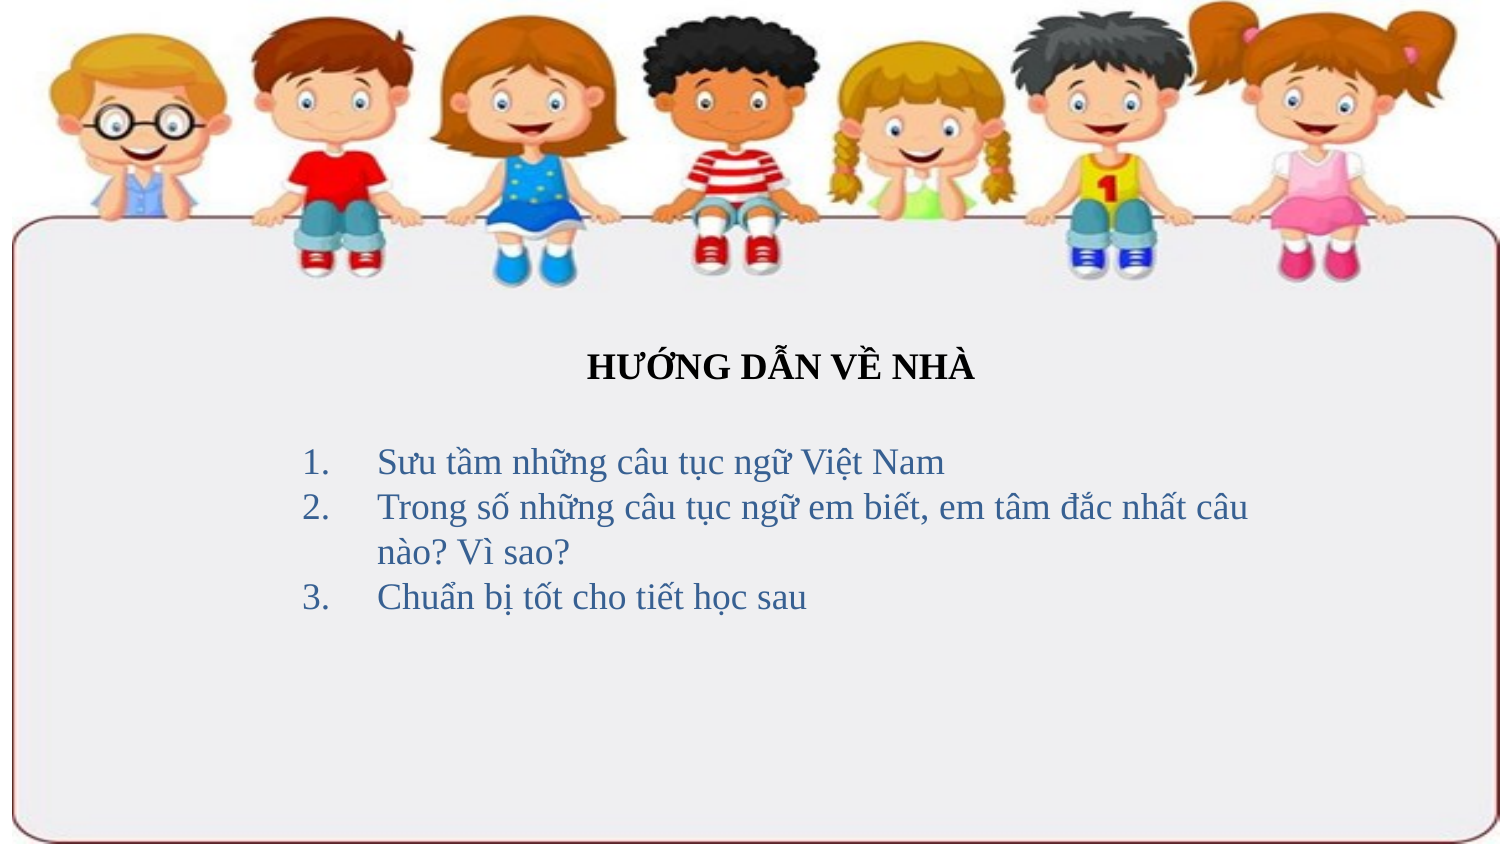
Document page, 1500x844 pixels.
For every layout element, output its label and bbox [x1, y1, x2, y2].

list [12, 0, 1500, 844]
